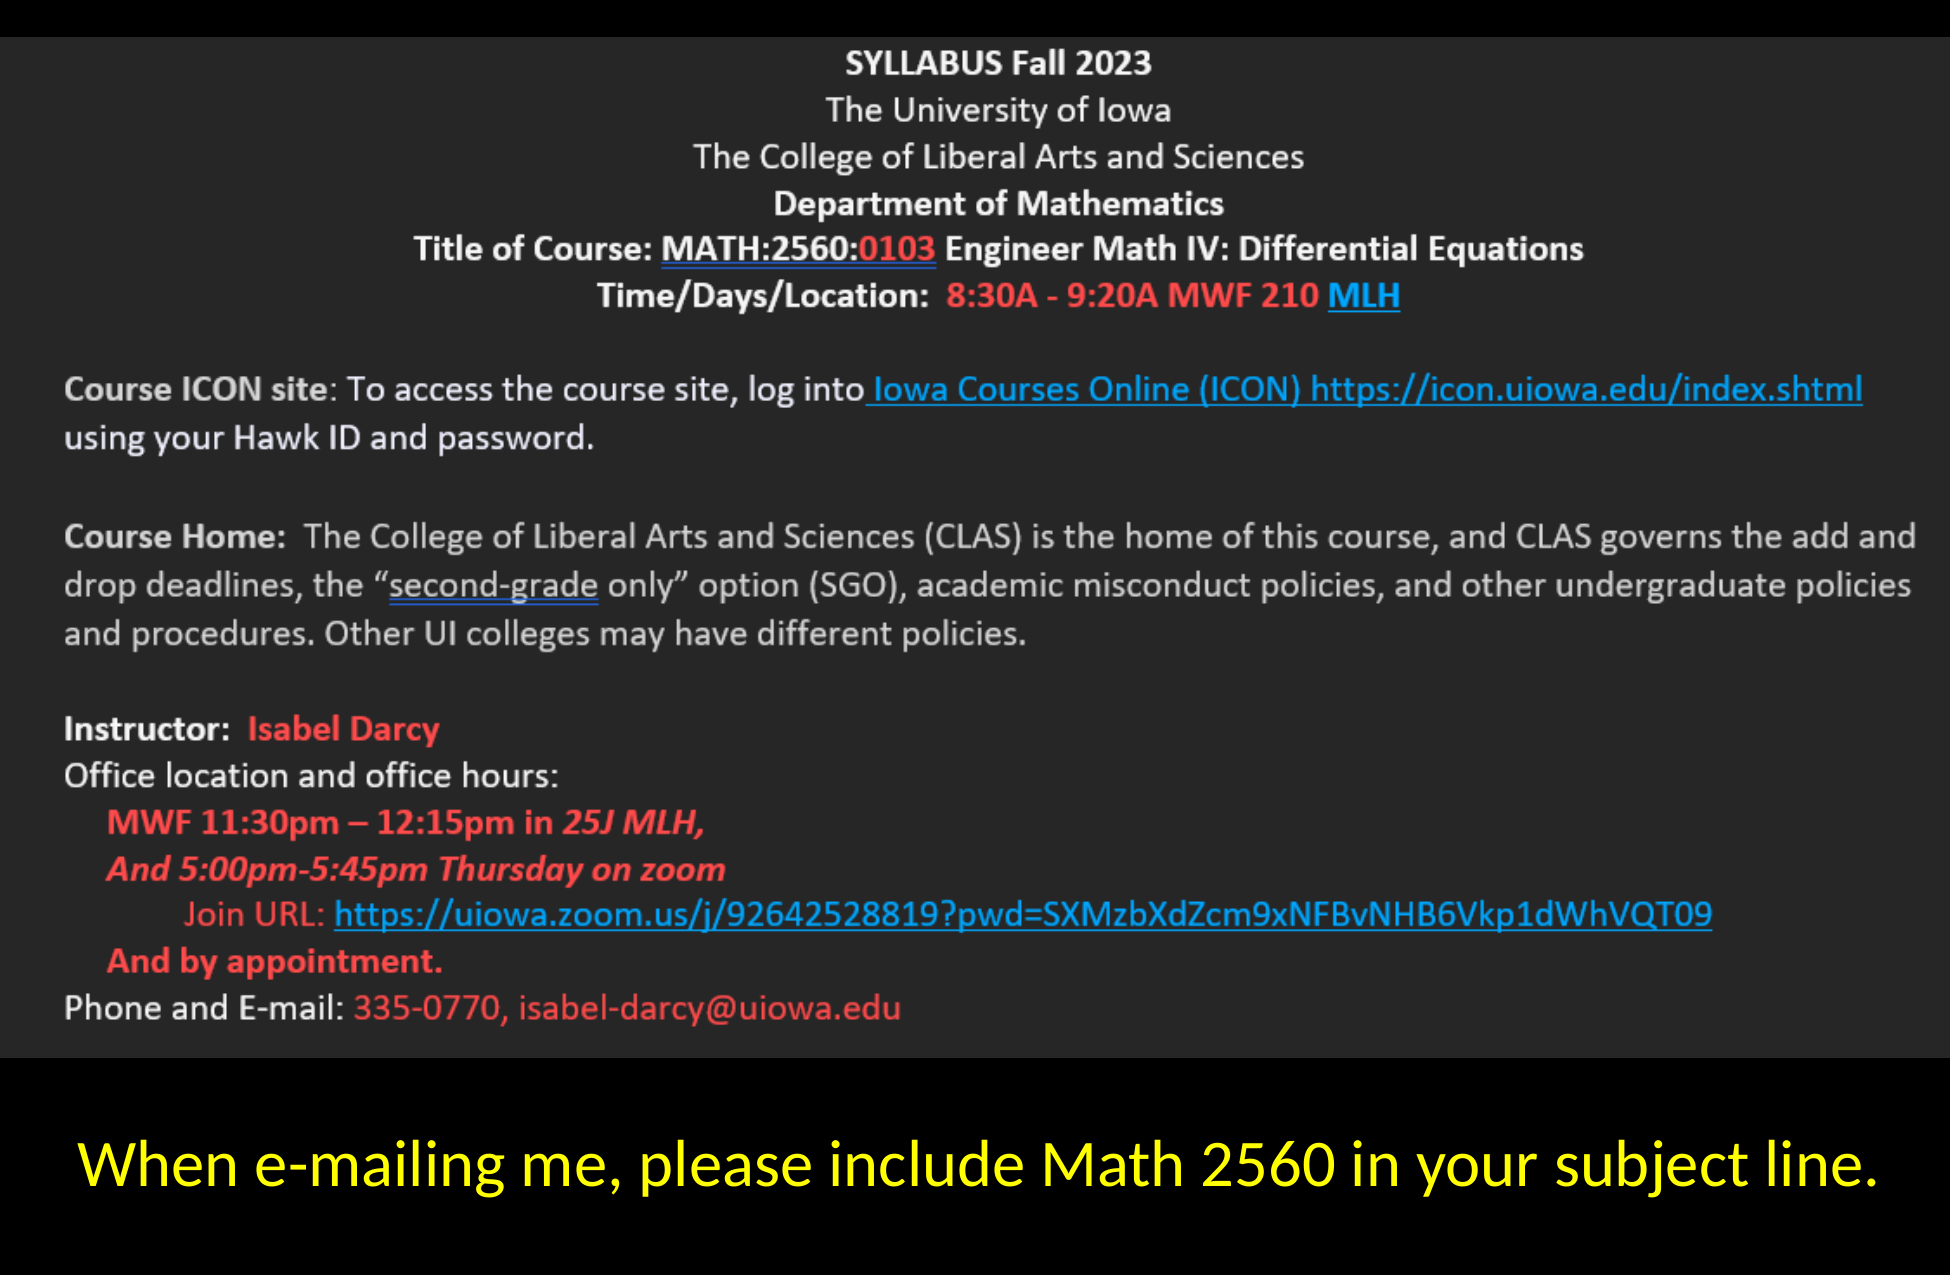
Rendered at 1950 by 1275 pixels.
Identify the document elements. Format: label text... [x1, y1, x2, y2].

picture [0, 37, 1950, 1058]
text_box When e-mailing me, please include Math 2560 in your subject line. [62, 1112, 1913, 1208]
